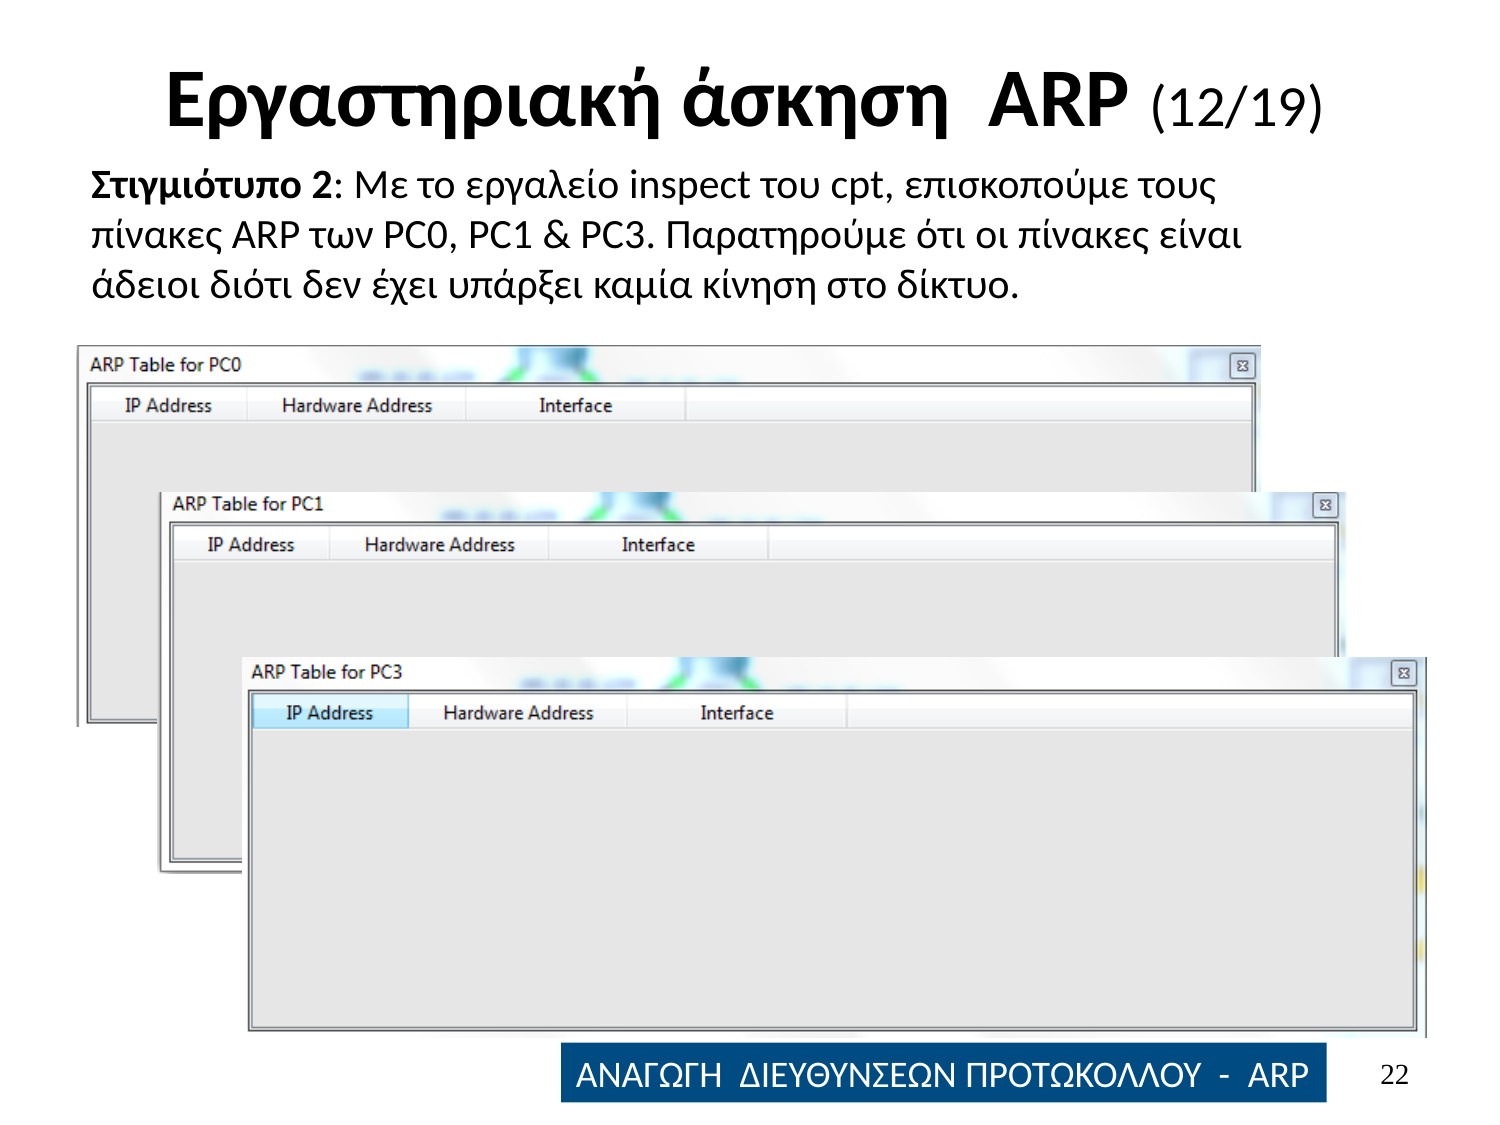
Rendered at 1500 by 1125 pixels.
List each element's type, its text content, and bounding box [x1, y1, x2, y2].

slide_number 21 [1340, 1046, 1425, 1103]
text_box Στιγμιότυπο 2: Με το εργαλείο inspect του cpt, επισκοπούμε τους πίνακες ARP των PC0, PC1 & PC3. Παρατηρούμε ότι οι πίνακες είναι άδειοι διότι δεν έχει υπάρξει καμία κίνηση στο δίκτυο. [76, 149, 1341, 314]
title Εργαστηριακή άσκηση ARP (12/19) [76, 19, 1427, 169]
picture [76, 344, 1427, 1038]
